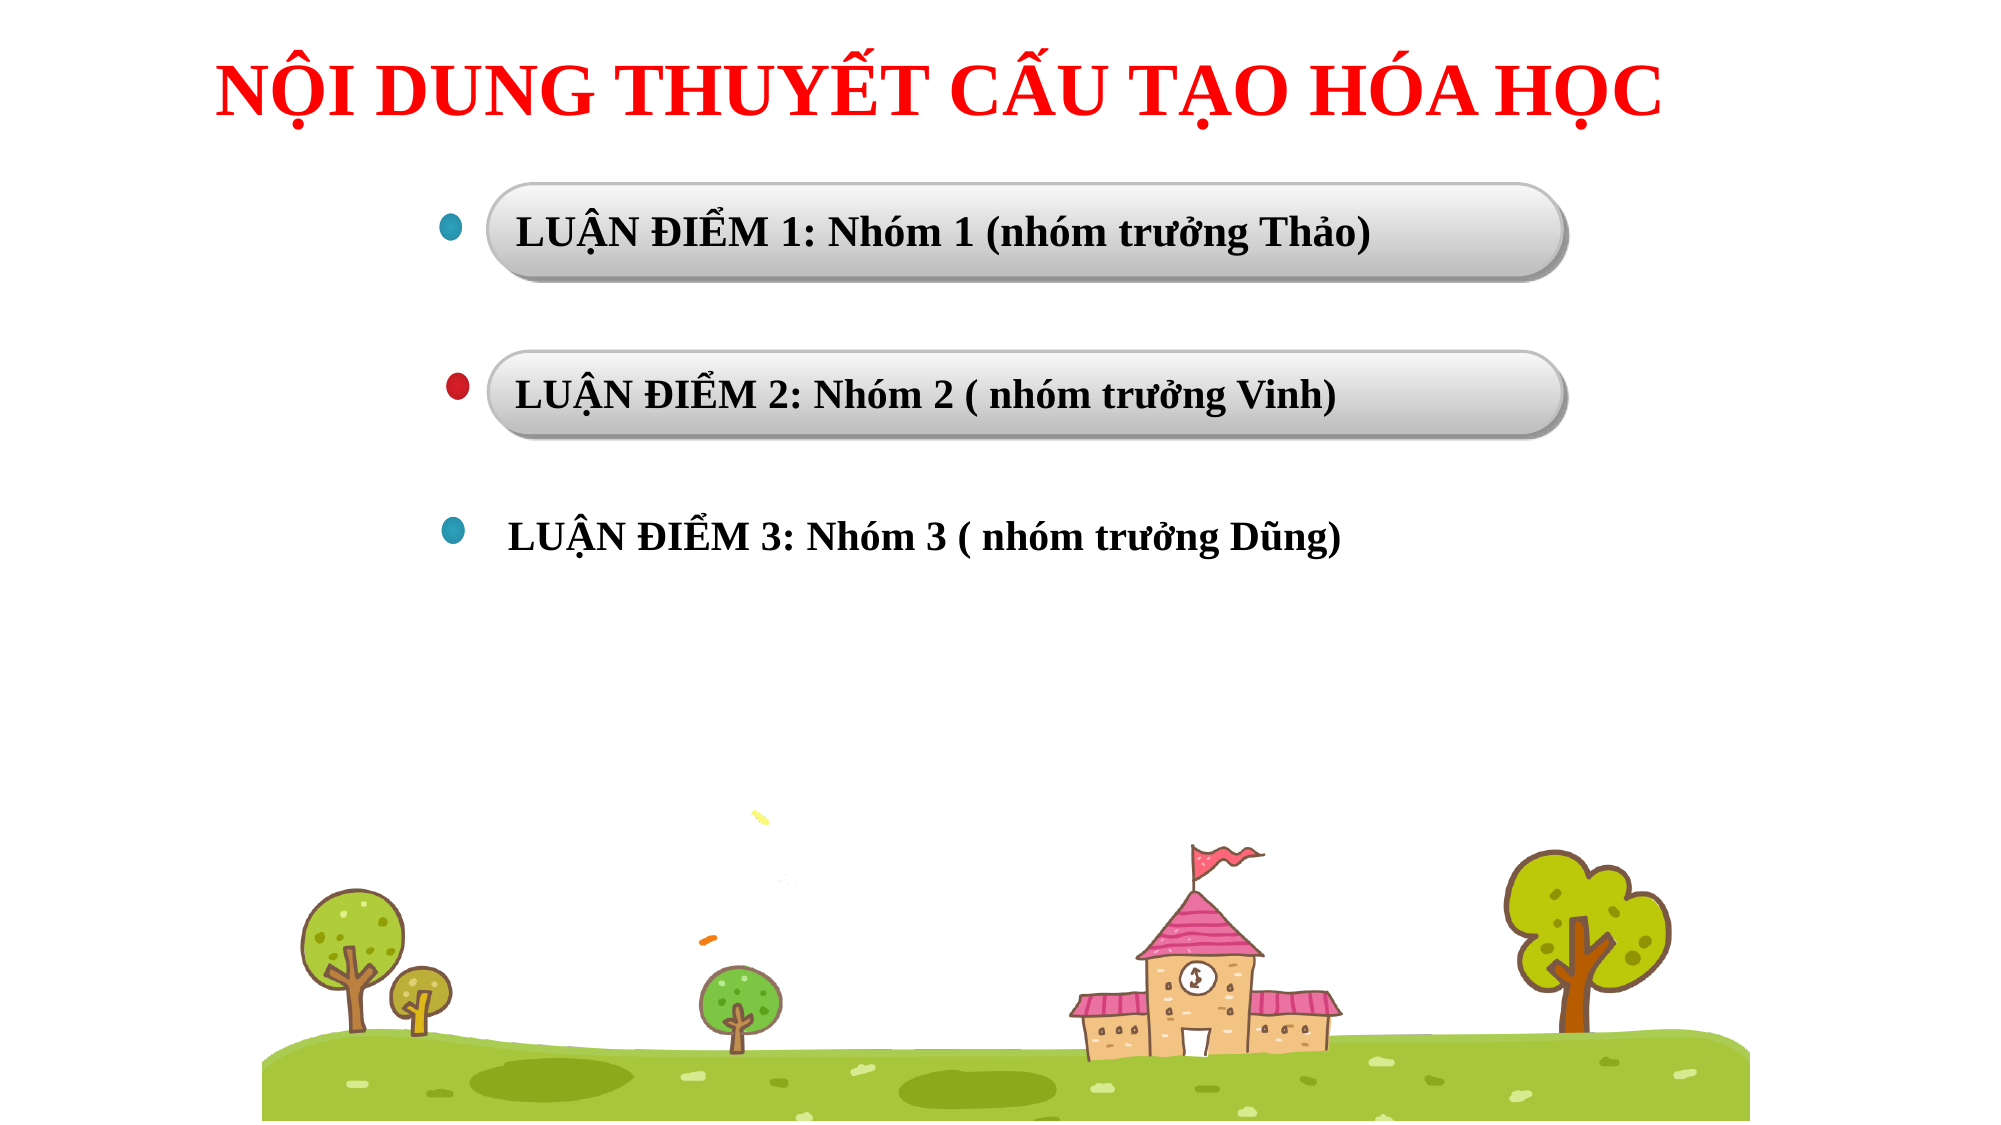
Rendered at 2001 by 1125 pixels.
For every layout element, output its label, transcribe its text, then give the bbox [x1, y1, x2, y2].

text_box NỘI DUNG THUYẾT CẤU TẠO HÓA HỌC [144, 33, 1738, 139]
picture [262, 810, 1750, 1121]
text_box [444, 370, 472, 402]
text_box LUẬN ĐIỂM 2: Nhóm 2 ( nhóm trưởng Vinh) [488, 351, 1563, 433]
text_box [437, 211, 464, 243]
text_box LUẬN ĐIỂM 3: Nhóm 3 ( nhóm trưởng Dũng) [492, 501, 1588, 567]
text_box LUẬN ĐIỂM 1: Nhóm 1 (nhóm trưởng Thảo) [487, 183, 1563, 275]
text_box [439, 515, 467, 546]
